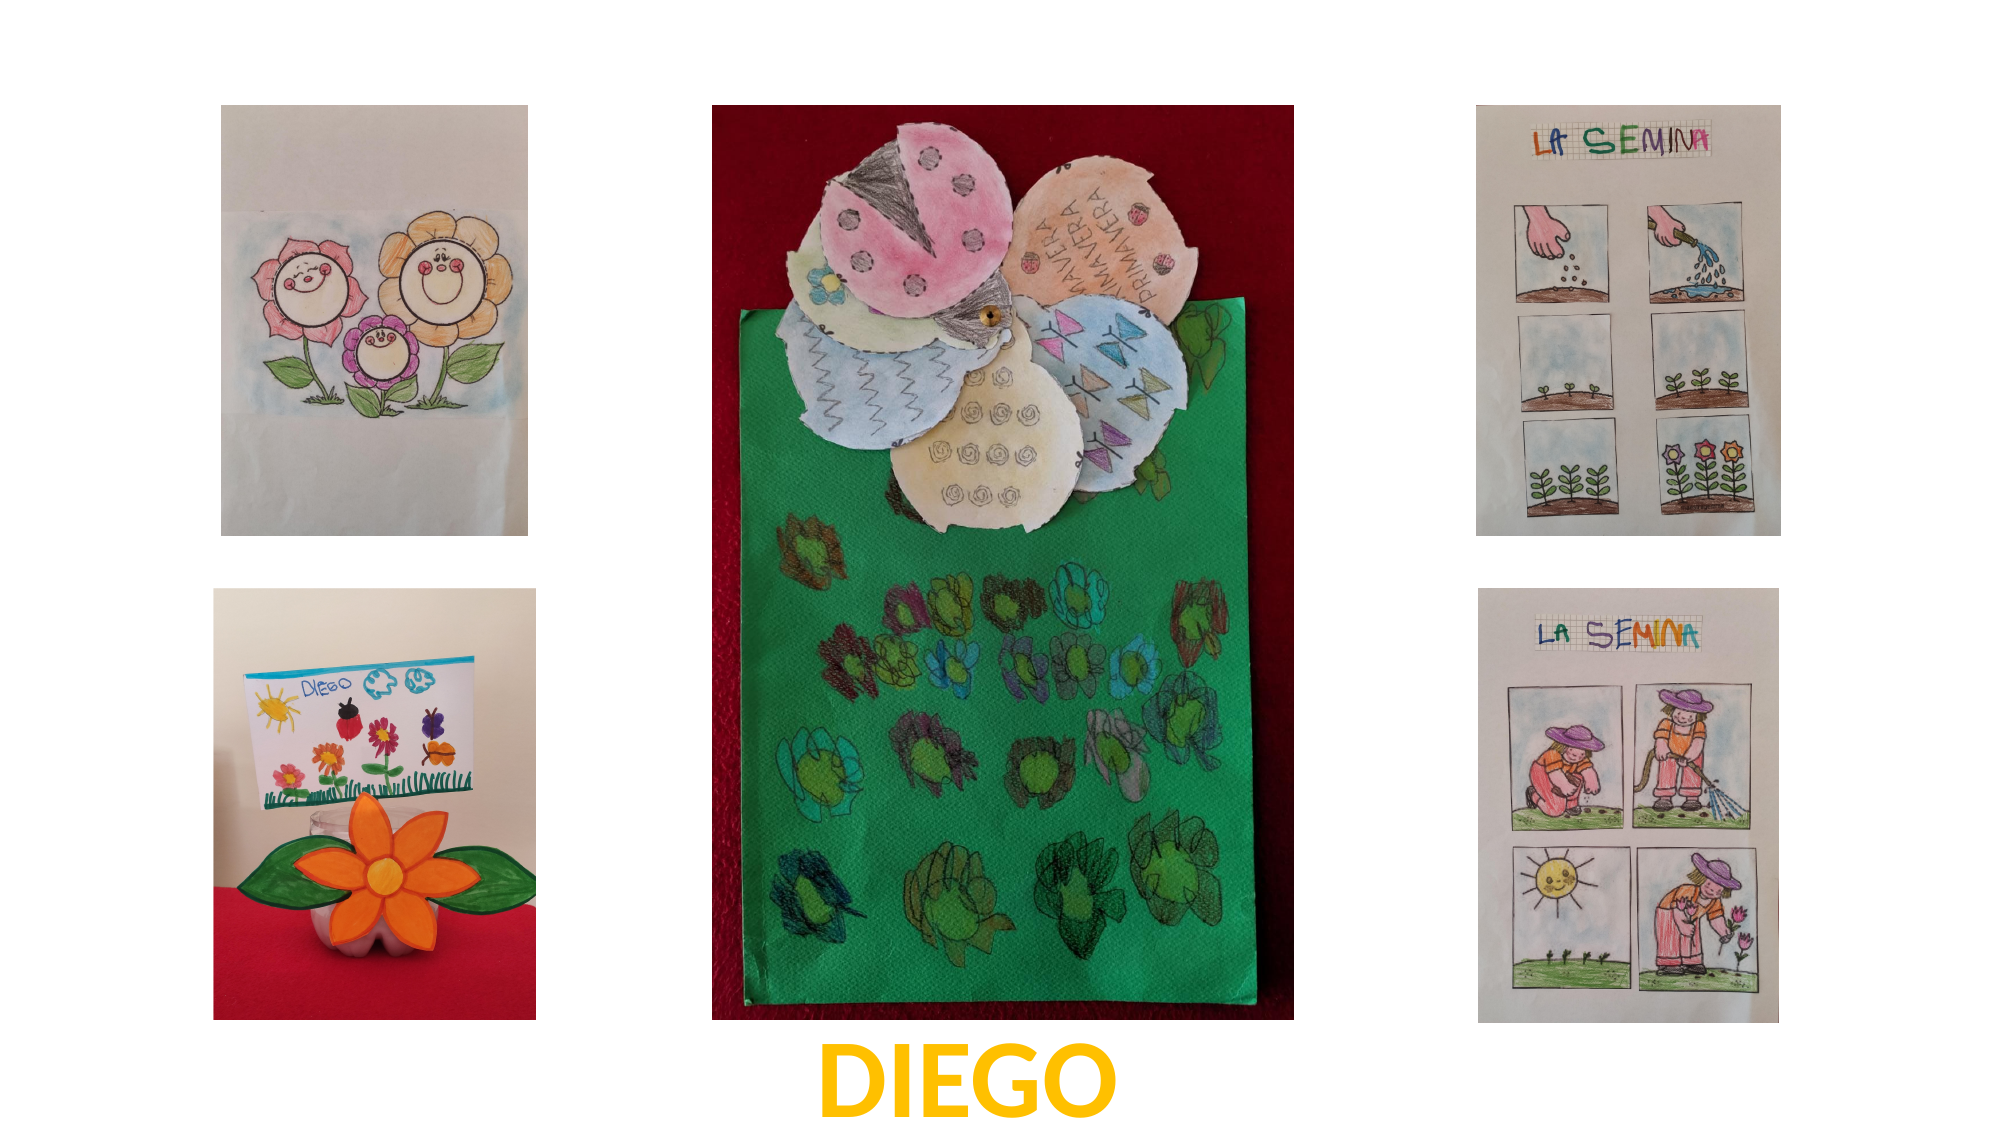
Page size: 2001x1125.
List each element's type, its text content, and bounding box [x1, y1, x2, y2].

picture [1478, 588, 1779, 1023]
picture [712, 105, 1294, 1020]
text_box DIEGO [801, 1020, 1134, 1125]
picture [221, 105, 528, 537]
picture [1476, 105, 1781, 537]
picture [159, 589, 590, 1019]
